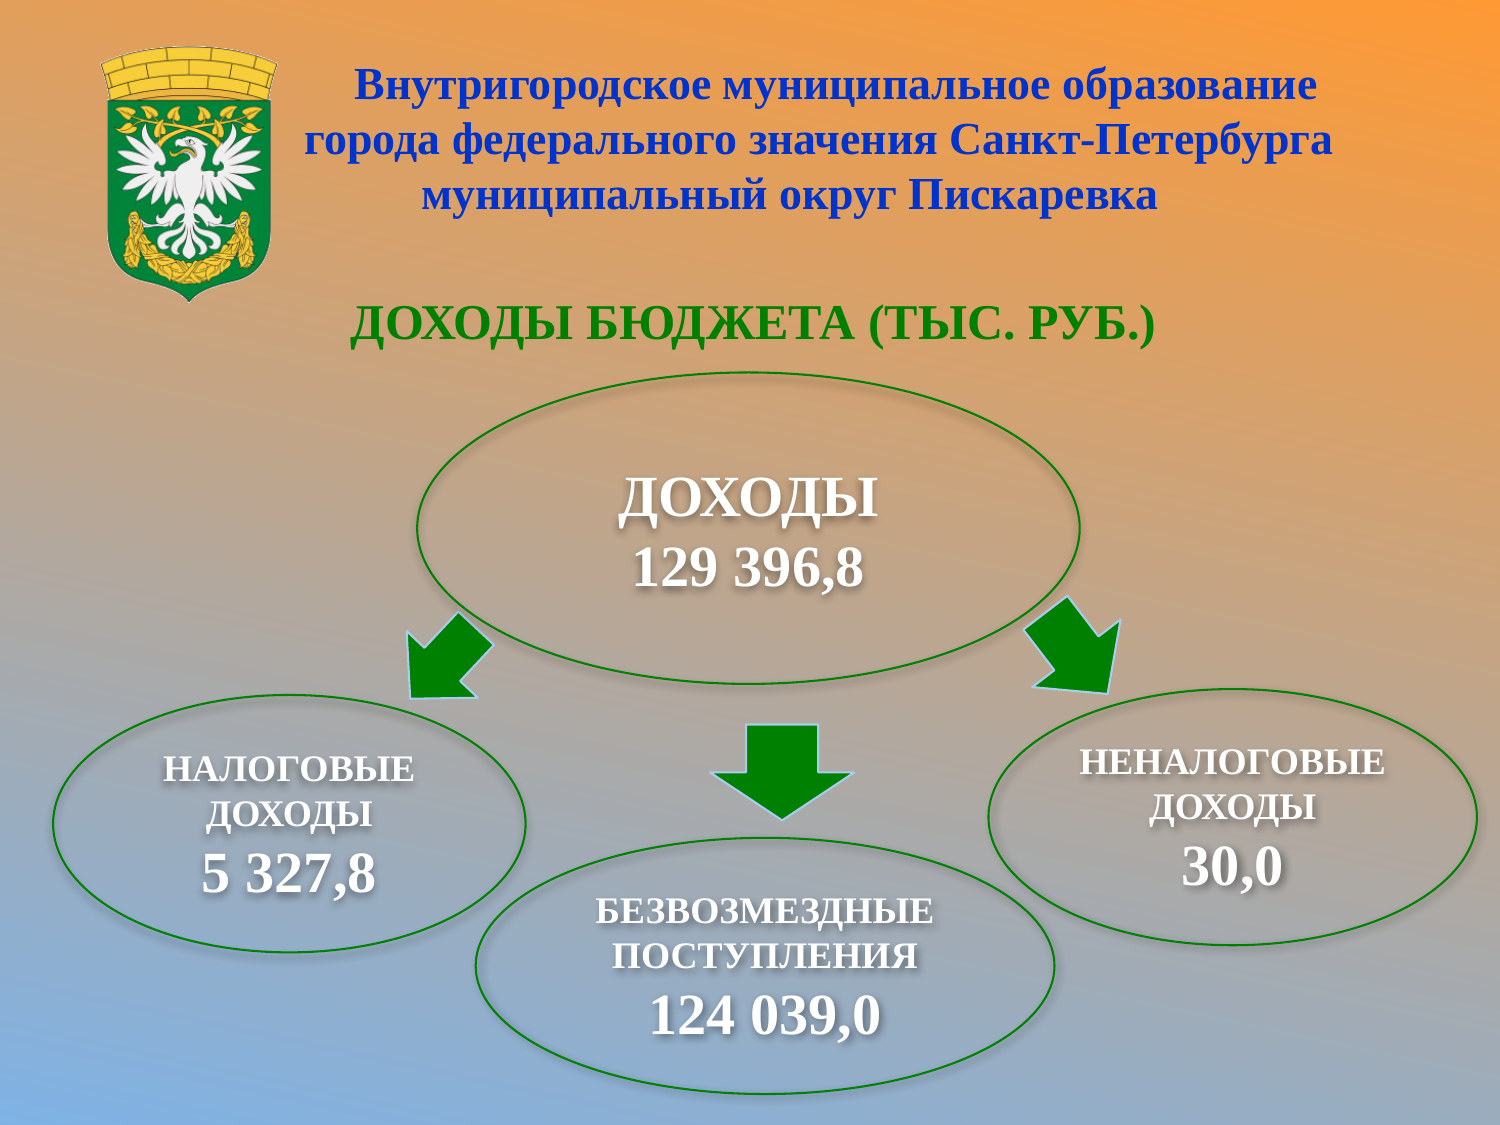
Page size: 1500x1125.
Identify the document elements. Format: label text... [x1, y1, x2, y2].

text_box НАЛОГОВЫЕ ДОХОДЫ 5 327,8 [52, 693, 527, 954]
text_box [709, 723, 856, 822]
text_box [1022, 594, 1122, 695]
picture [100, 46, 278, 303]
text_box [405, 614, 495, 700]
text_box ДОХОДЫ 129 396,8 [416, 371, 1081, 685]
text_box Внутригородское муниципальное образование города федерального значения Санкт-Петербурга муниципальный округ Пискаревка [0, 0, 1500, 272]
text_box БЕЗВОЗМЕЗДНЫЕ ПОСТУПЛЕНИЯ 124 039,0 [474, 836, 1056, 1096]
text_box НЕНАЛОГОВЫЕ ДОХОДЫ 30,0 [987, 688, 1479, 947]
text_box ДОХОДЫ БЮДЖЕТА (ТЫС. РУБ.) [3, 226, 1500, 357]
